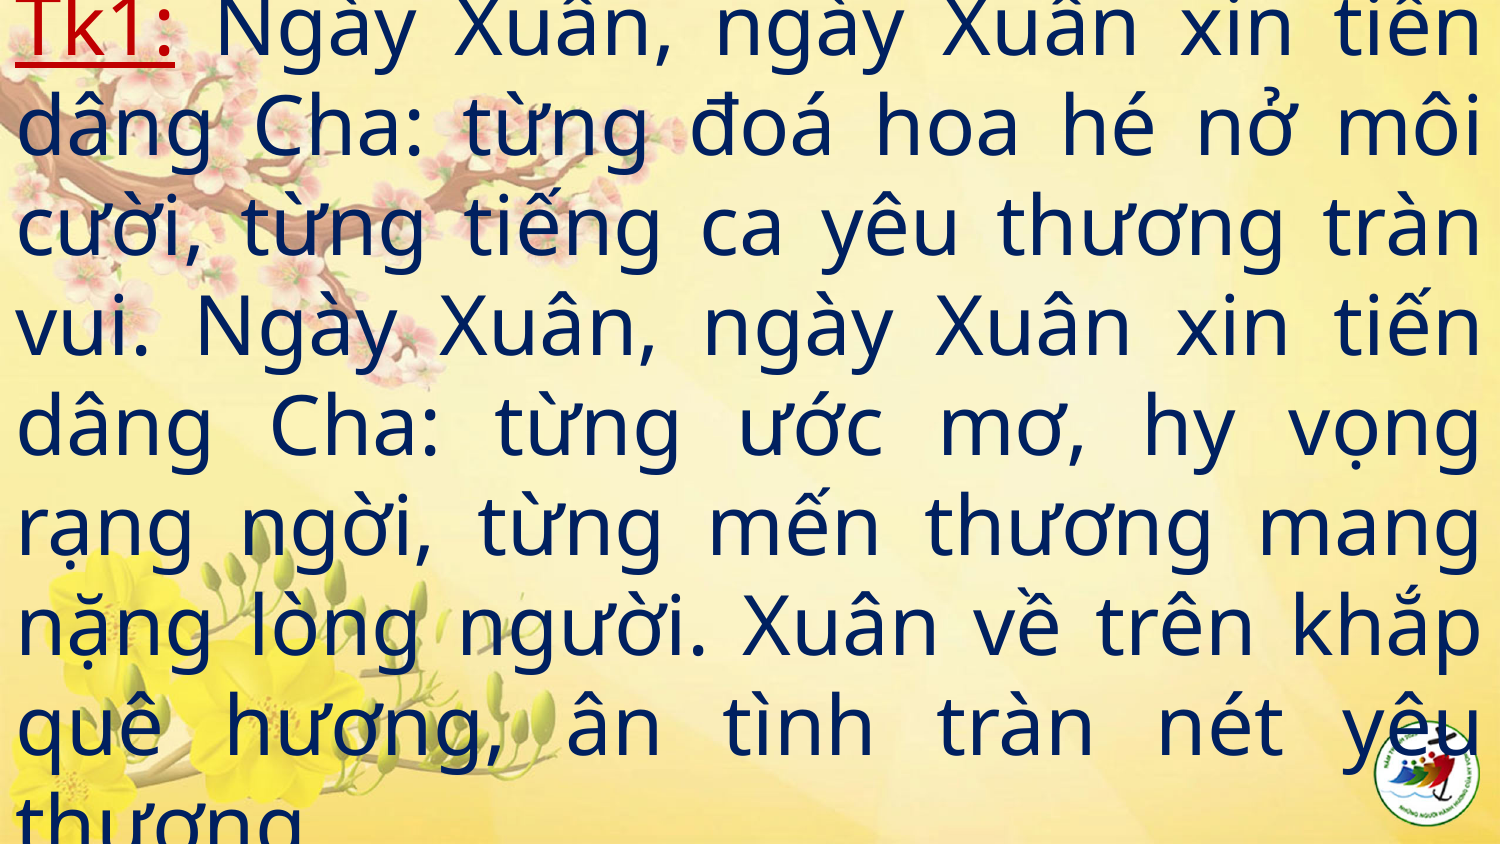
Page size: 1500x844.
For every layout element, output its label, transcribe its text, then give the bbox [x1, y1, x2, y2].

title Tk1: Ngày Xuân, ngày Xuân xin tiến dâng Cha: từng đoá hoa hé nở môi cười, từng tiếng ca yêu thương tràn vui. Ngày Xuân, ngày Xuân xin tiến dâng Cha: từng ước mơ, hy vọng rạng ngời, từng mến thương mang nặng lòng người. Xuân về trên khắp quê hương, ân tình tràn nét yêu thương. [0, 0, 1500, 844]
